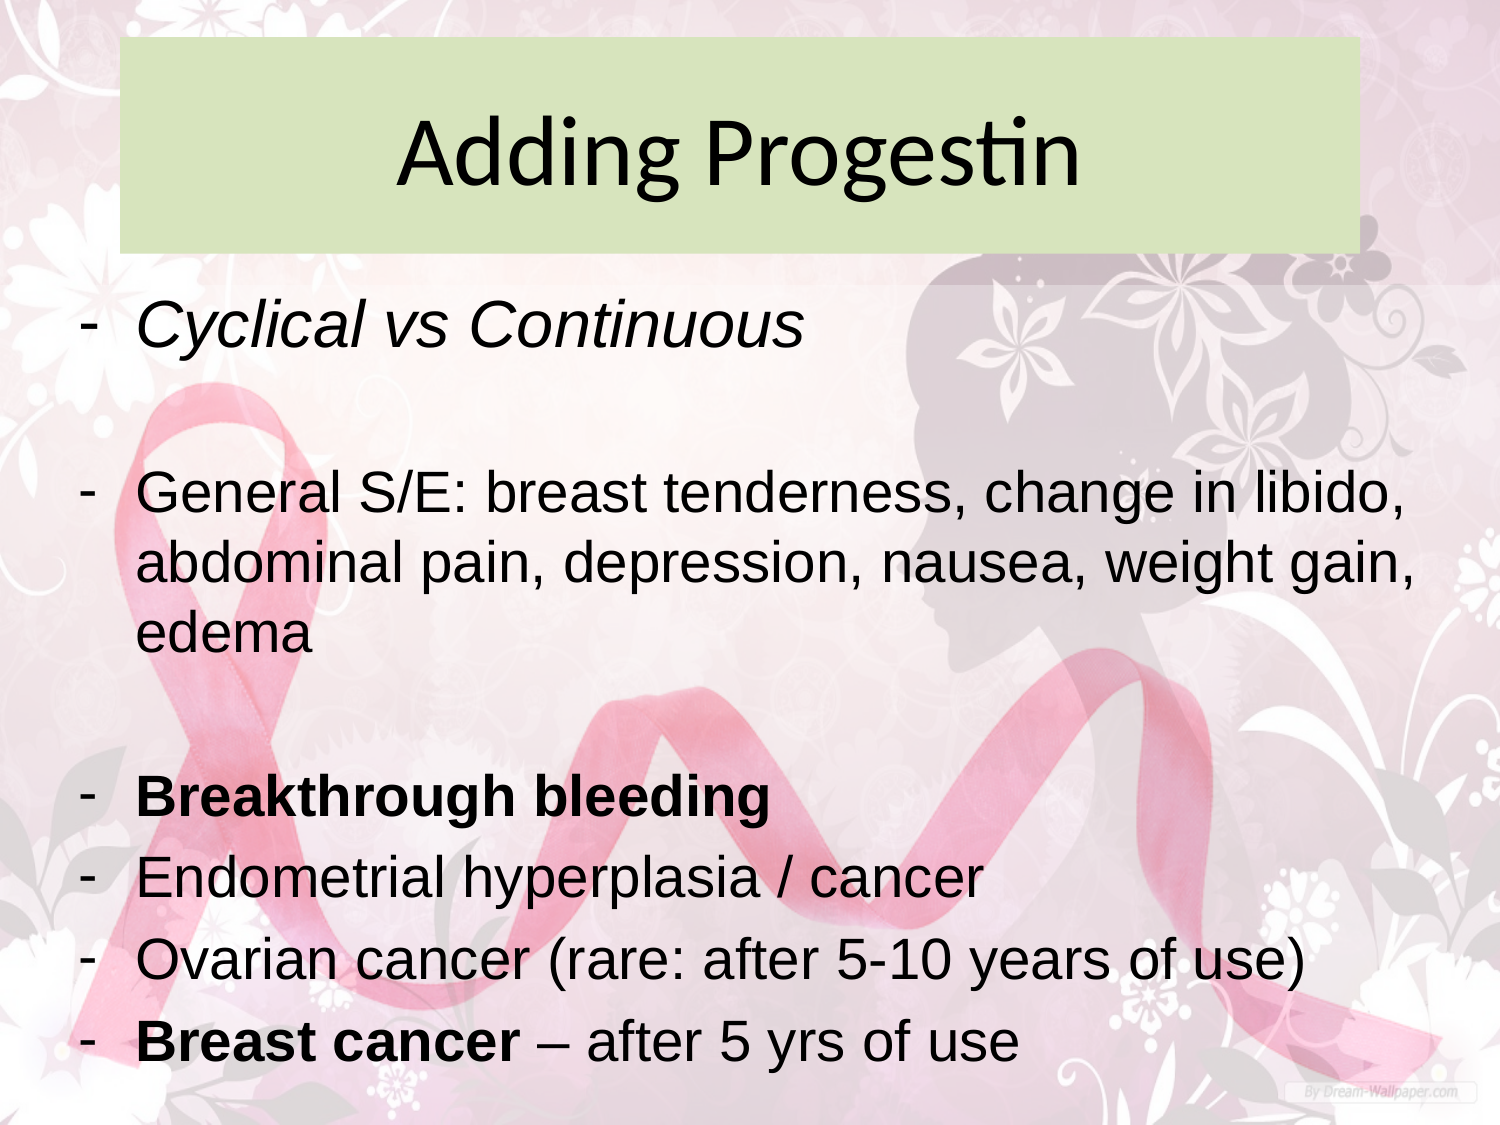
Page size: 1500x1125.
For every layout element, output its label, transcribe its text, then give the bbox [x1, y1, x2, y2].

subtitle Cyclical vs Continuous General S/E: breast tenderness, change in libido, abdominal pain, depression, nausea, weight gain, edema Breakthrough bleeding Endometrial hyperplasia / cancer Ovarian cancer (rare: after 5-10 years of use) Breast cancer – after 5 yrs of use [63, 180, 1500, 285]
title Adding Progestin [120, 37, 1361, 180]
picture [0, 285, 1500, 1125]
